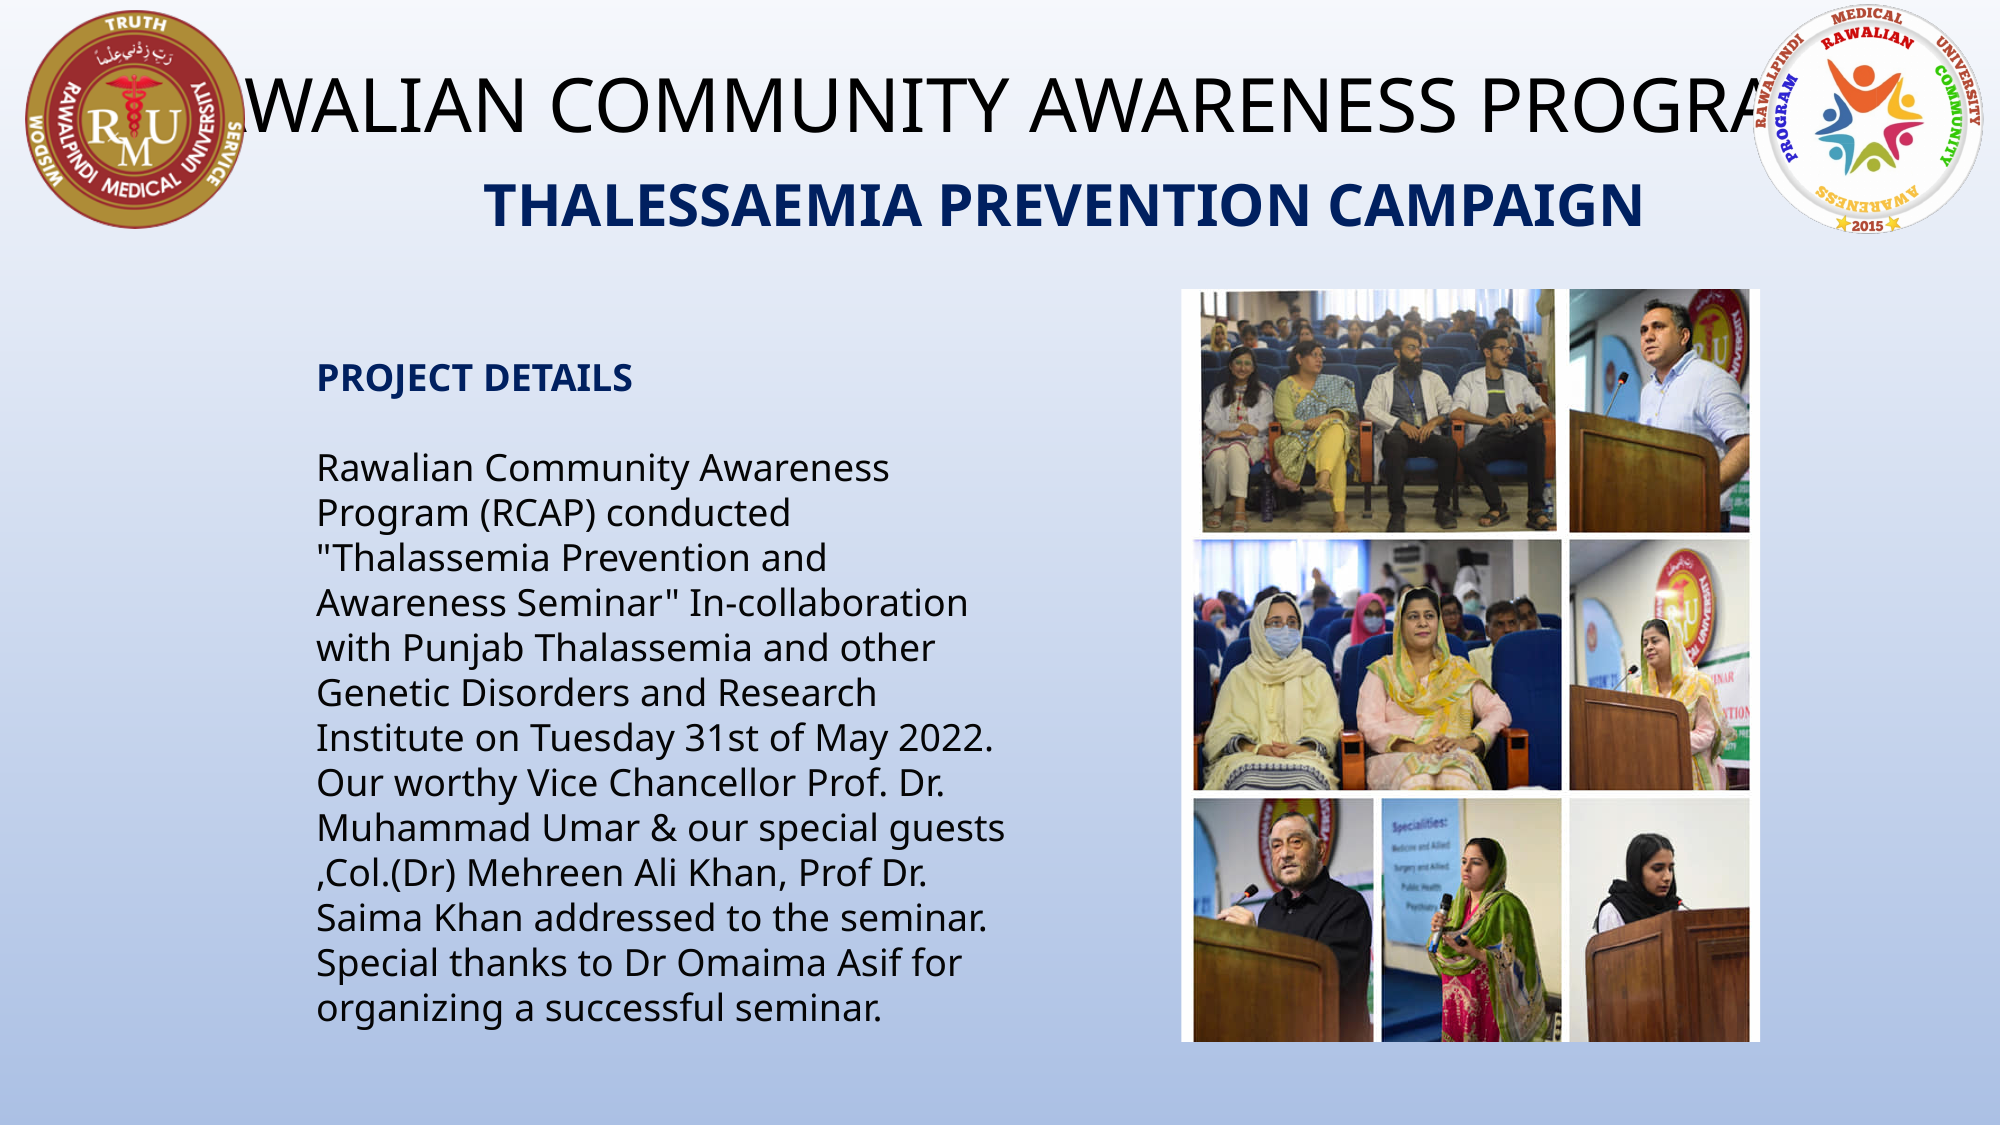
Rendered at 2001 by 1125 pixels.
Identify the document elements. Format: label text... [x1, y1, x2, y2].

picture [1181, 0, 2000, 1042]
text_box THALESSAEMIA PREVENTION CAMPAIGN [468, 160, 1643, 246]
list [25, 9, 245, 229]
text_box PROJECT DETAILS Rawalian Community Awareness Program (RCAP) conducted "Thalassemia Prevention and Awareness Seminar" In-collaboration with Punjab Thalassemia and other Genetic Disorders and Research Institute on Tuesday 31st of May 2022. Our worthy Vice Chancellor Prof. Dr. Muhammad Umar & our special guests ,Col.(Dr) Mehreen Ali Khan, Prof Dr. Saima Khan addressed to the seminar. Special thanks to Dr Omaima Asif for organizing a successful seminar. [301, 346, 1029, 1037]
title RAWALIAN COMMUNITY AWARENESS PROGRAM [137, 0, 1643, 218]
